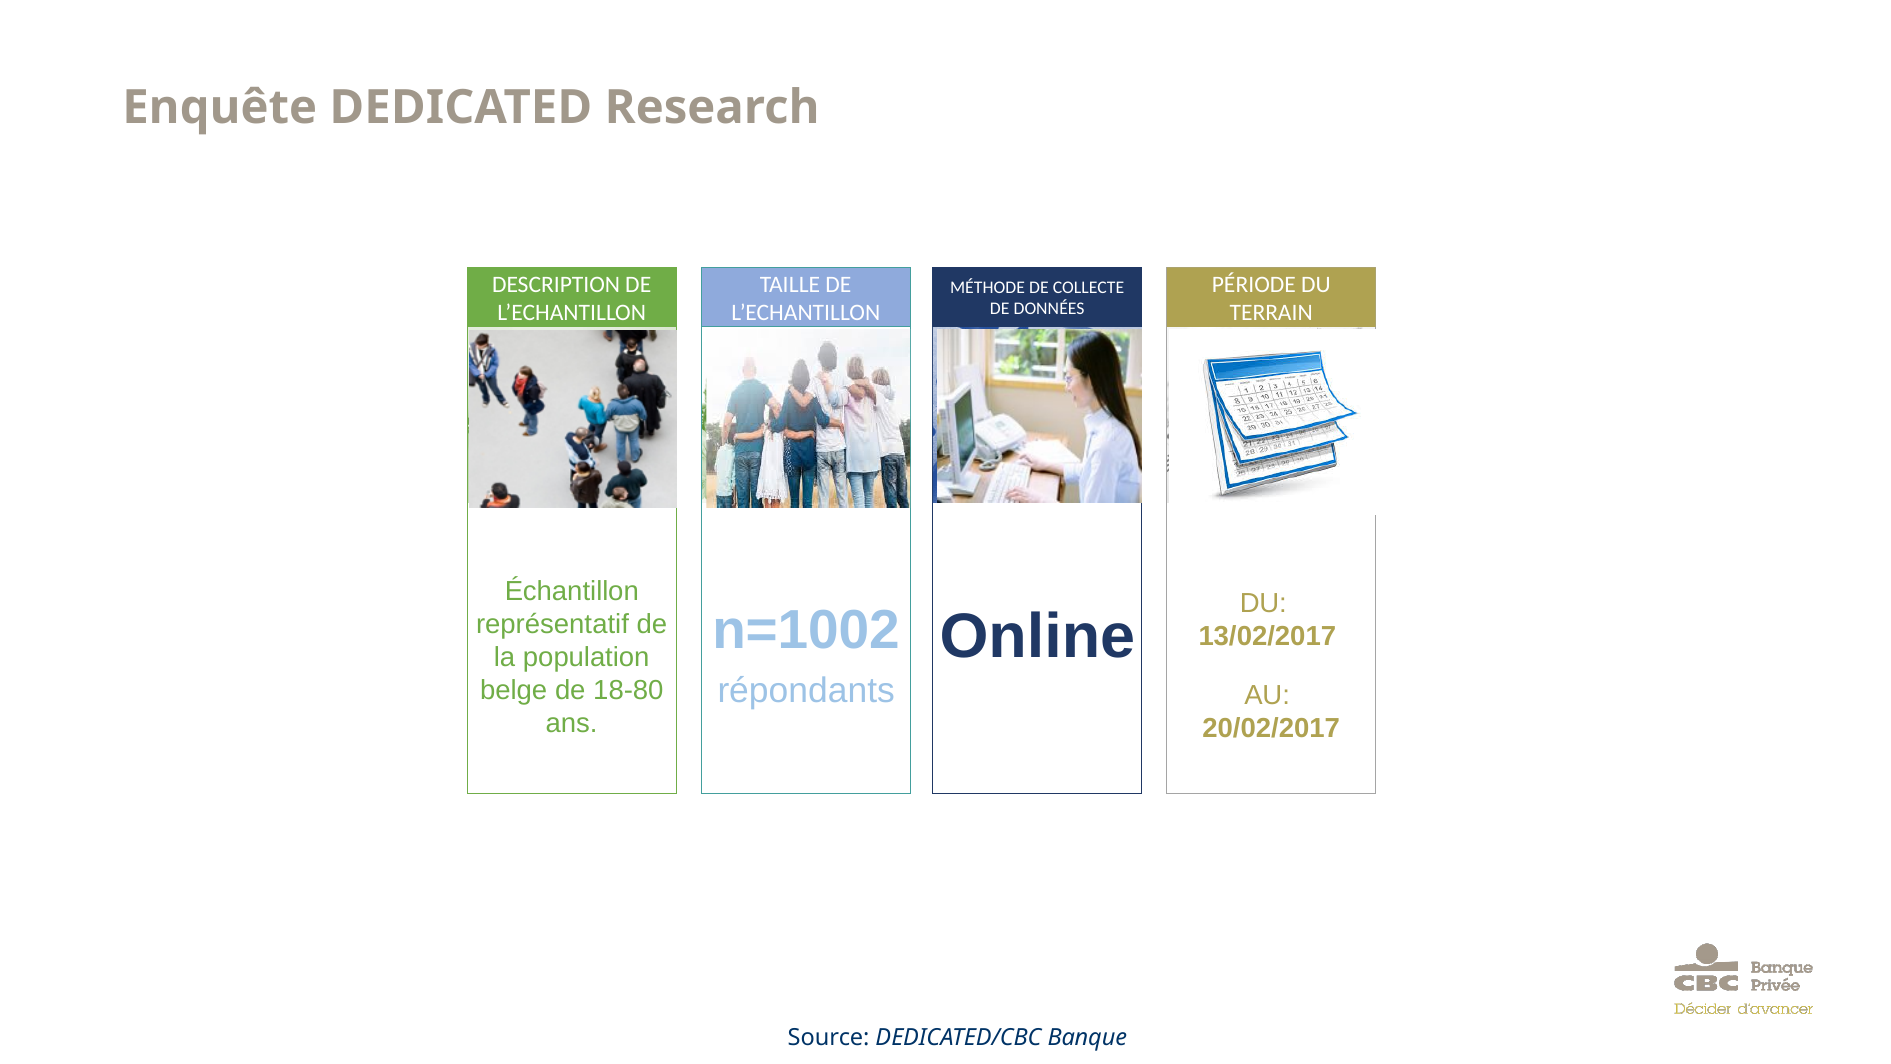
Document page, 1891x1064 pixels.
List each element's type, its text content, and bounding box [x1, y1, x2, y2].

text_box Source: DEDICATED/CBC Banque [463, 1014, 1452, 1058]
picture [1643, 921, 1844, 1036]
title Enquête DEDICATED Research [107, 77, 1809, 190]
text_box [467, 267, 1376, 794]
